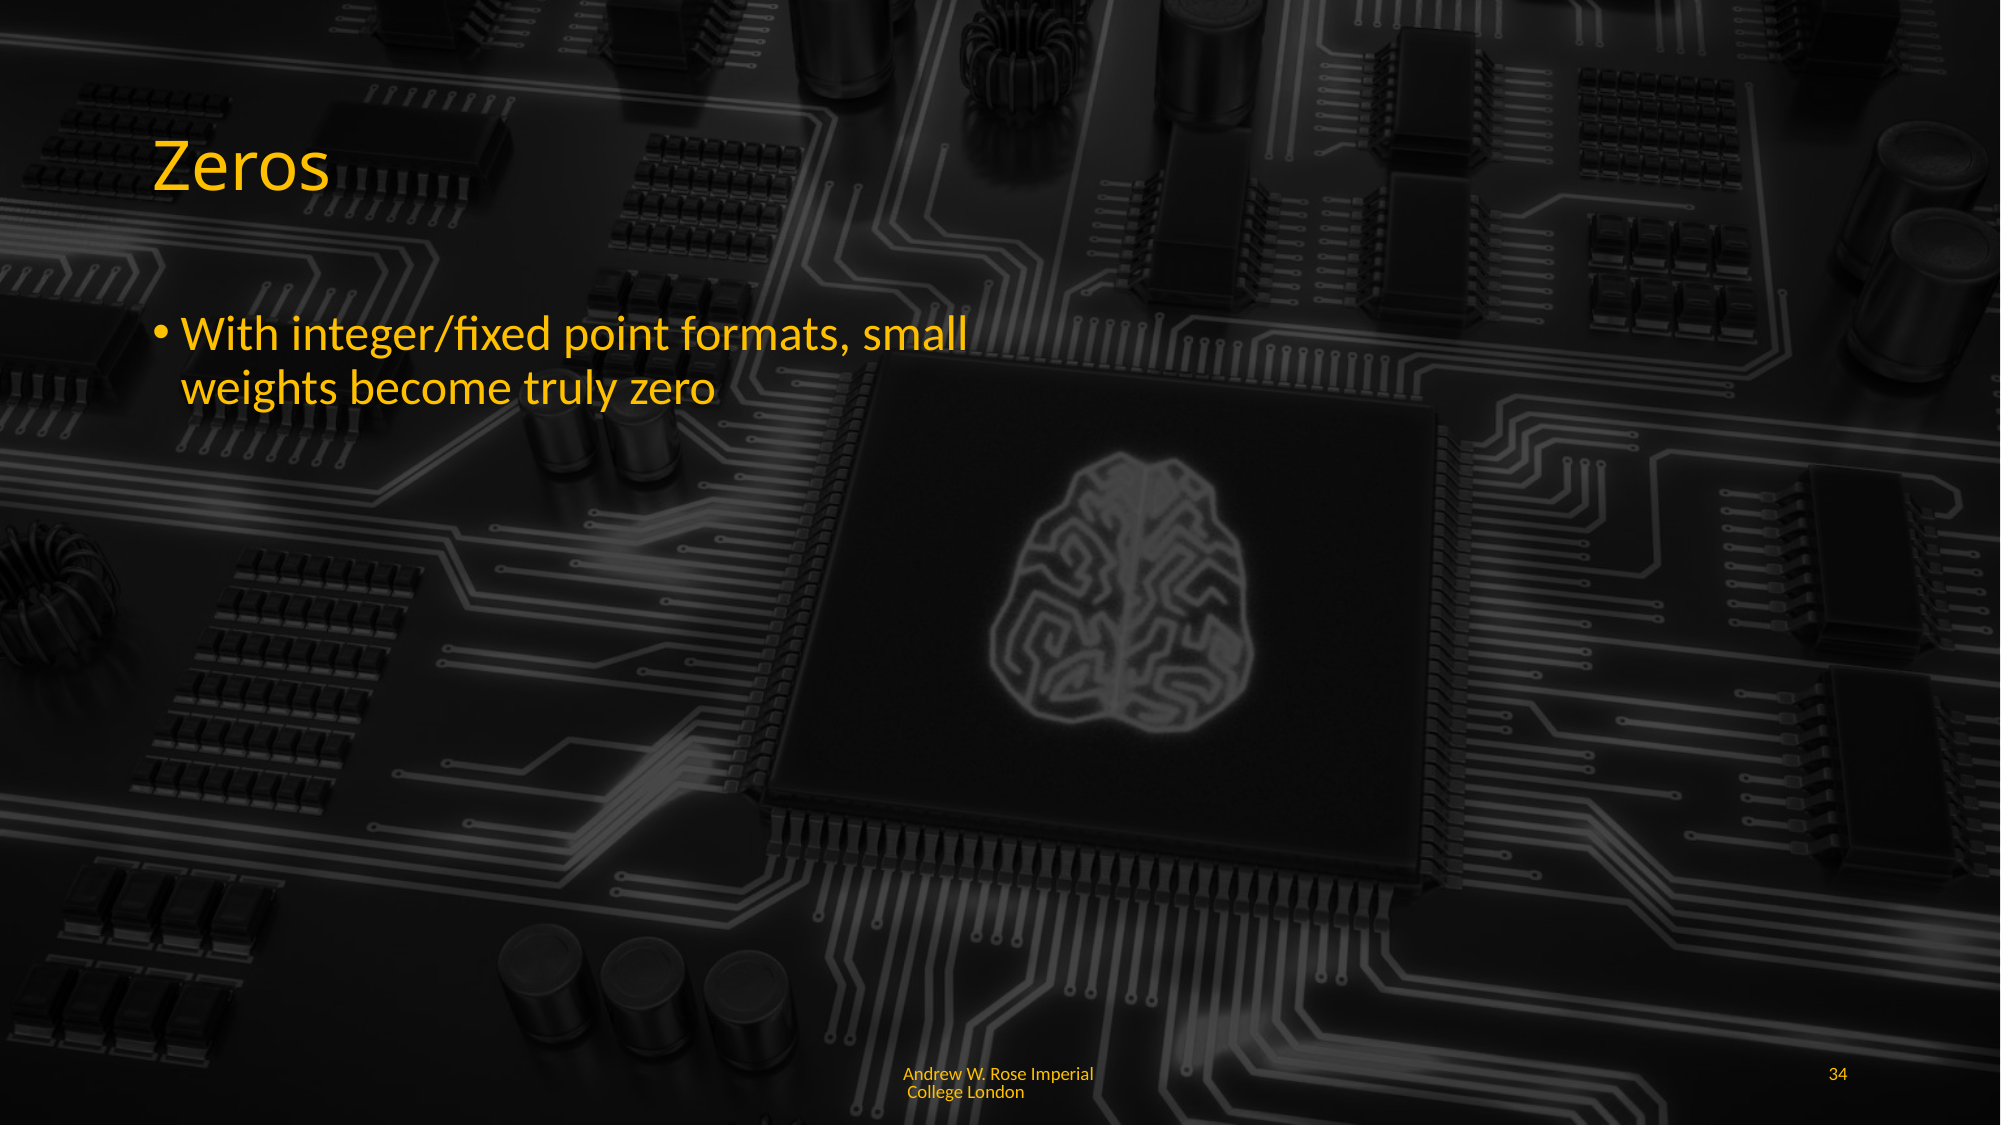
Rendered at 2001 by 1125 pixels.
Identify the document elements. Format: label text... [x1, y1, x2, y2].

picture [0, 0, 2001, 1125]
list With integer/fixed point formats, small weights become truly zero [137, 299, 988, 1014]
title Zeros [137, 59, 1863, 278]
slide_number 34 [1412, 1042, 1863, 1103]
footer Andrew W. Rose Imperial College London [888, 1042, 1112, 1103]
